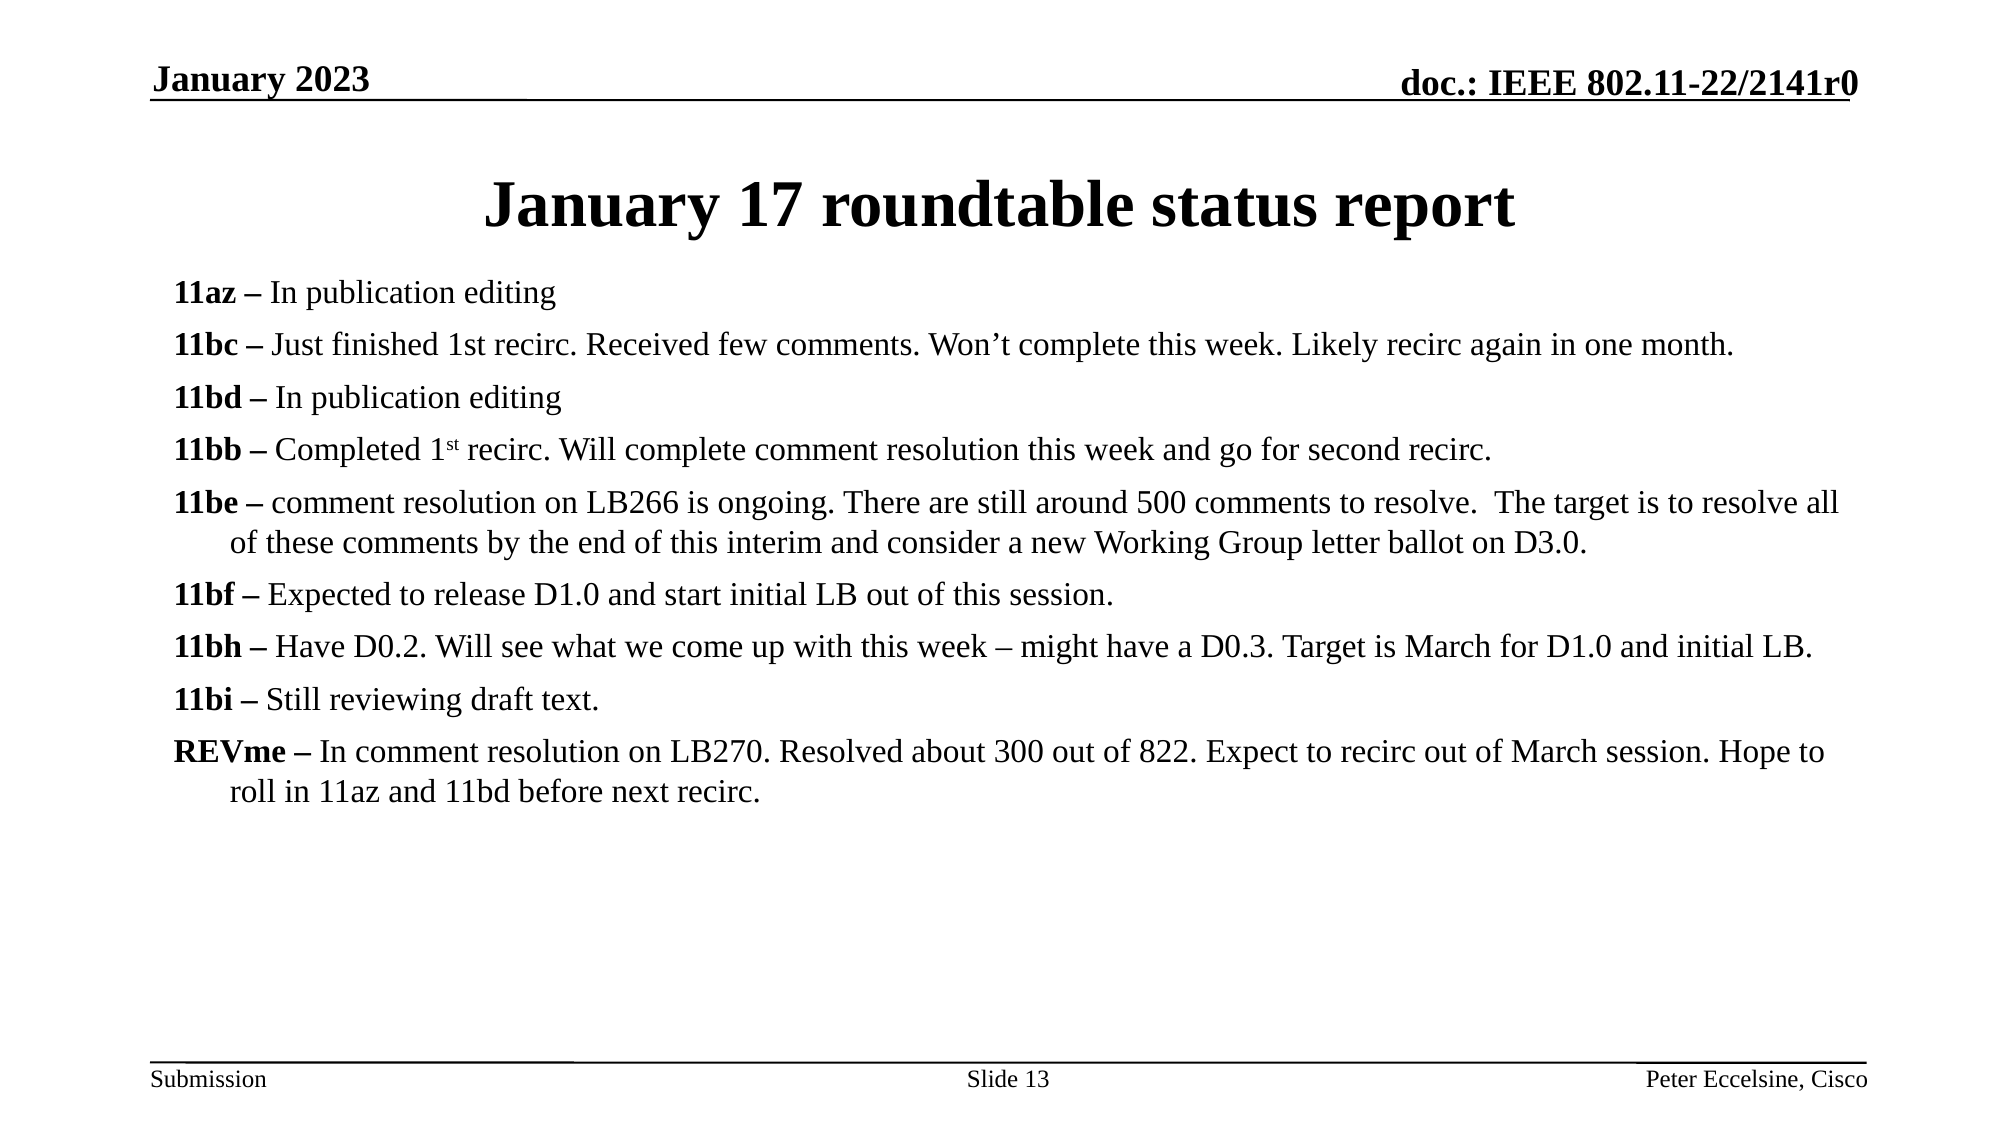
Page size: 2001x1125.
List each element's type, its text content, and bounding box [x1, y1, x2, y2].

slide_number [152, 54, 563, 100]
footer Peter Eccelsine, Cisco [1171, 1061, 1869, 1093]
list 11az – In publication editing 11bc – Just finished 1st recirc. Received few comments. Won’t complete this week. Likely recirc again in one month. 11bd – In publication editing 11bb – Completed 1st recirc. Will complete comment resolution this week and go for second recirc. 11be – comment resolution on LB266 is ongoing. There are still around 500 comments to resolve. The target is to resolve all of these comments by the end of this interim and consider a new Working Group letter ballot on D3.0. 11bf – Expected to release D1.0 and start initial LB out of this session. 11bh – Have D0.2. Will see what we come up with this week – might have a D0.3. Target is March for D1.0 and initial LB. 11bi – Still reviewing draft text. REVme – In comment resolution on LB270. Resolved about 300 out of 822. Expect to recirc out of March session. Hope to roll in 11az and 11bd before next recirc. [158, 262, 1859, 1051]
title January 17 roundtable status report [149, 112, 1851, 288]
slide_number Slide 13 [950, 1061, 1067, 1123]
